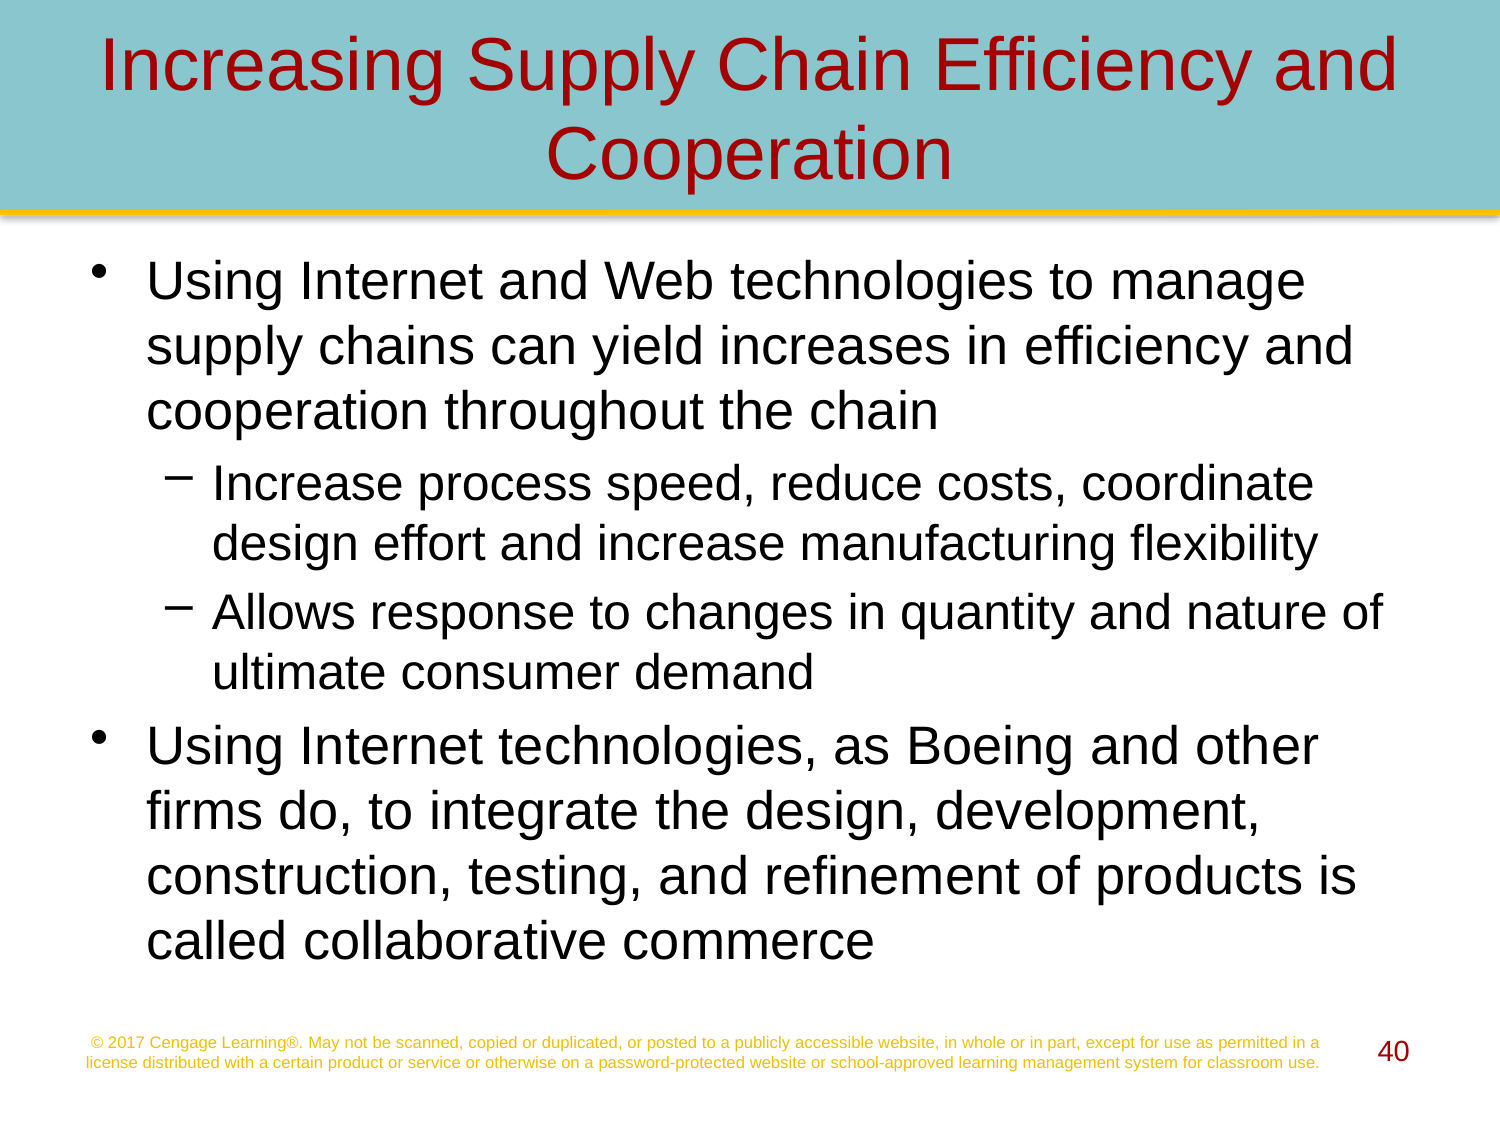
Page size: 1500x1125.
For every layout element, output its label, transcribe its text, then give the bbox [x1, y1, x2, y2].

slide_number 40 [1074, 1024, 1426, 1103]
footer © 2017 Cengage Learning®. May not be scanned, copied or duplicated, or posted to a publicly accessible website, in whole or in part, except for use as permitted in a license distributed with a certain product or service or otherwise on a password-protected website or school-approved learning management system for classroom use. [62, 1024, 1074, 1103]
list Using Internet and Web technologies to manage supply chains can yield increases in efficiency and cooperation throughout the chain Increase process speed, reduce costs, coordinate design effort and increase manufacturing flexibility Allows response to changes in quantity and nature of ultimate consumer demand Using Internet technologies, as Boeing and other firms do, to integrate the design, development, construction, testing, and refinement of products is called collaborative commerce [75, 237, 1425, 1005]
title Increasing Supply Chain Efficiency and Cooperation [0, 0, 1500, 210]
